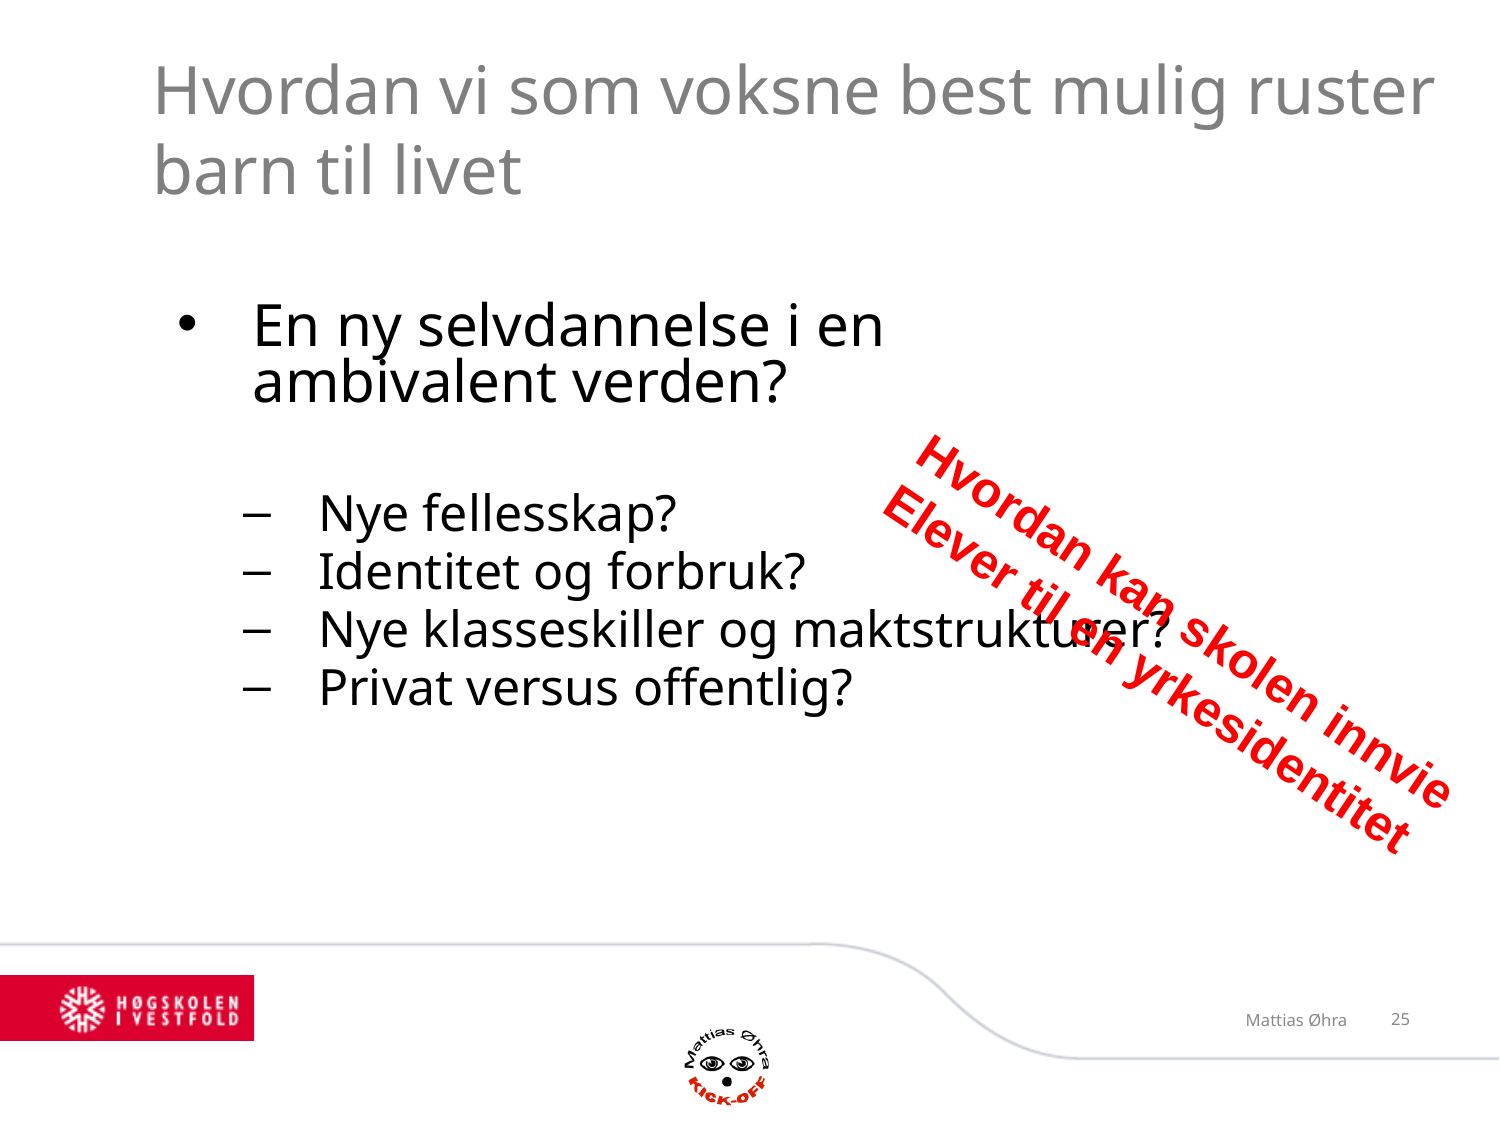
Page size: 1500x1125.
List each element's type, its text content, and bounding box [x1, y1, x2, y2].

footer Mattias Øhra [1025, 990, 1362, 1050]
text_box Hvordan kan skolen innvie Elever til en yrkesidentitet [858, 405, 1485, 886]
picture [679, 1019, 774, 1113]
list En ny selvdannelse i en ambivalent verden? Nye fellesskap? Identitet og forbruk? Nye klasseskiller og maktstrukturer? Privat versus offentlig? [153, 294, 1206, 891]
slide_number 26 [1362, 990, 1425, 1050]
title Hvordan vi som voksne best mulig ruster barn til livet [137, 34, 1488, 222]
